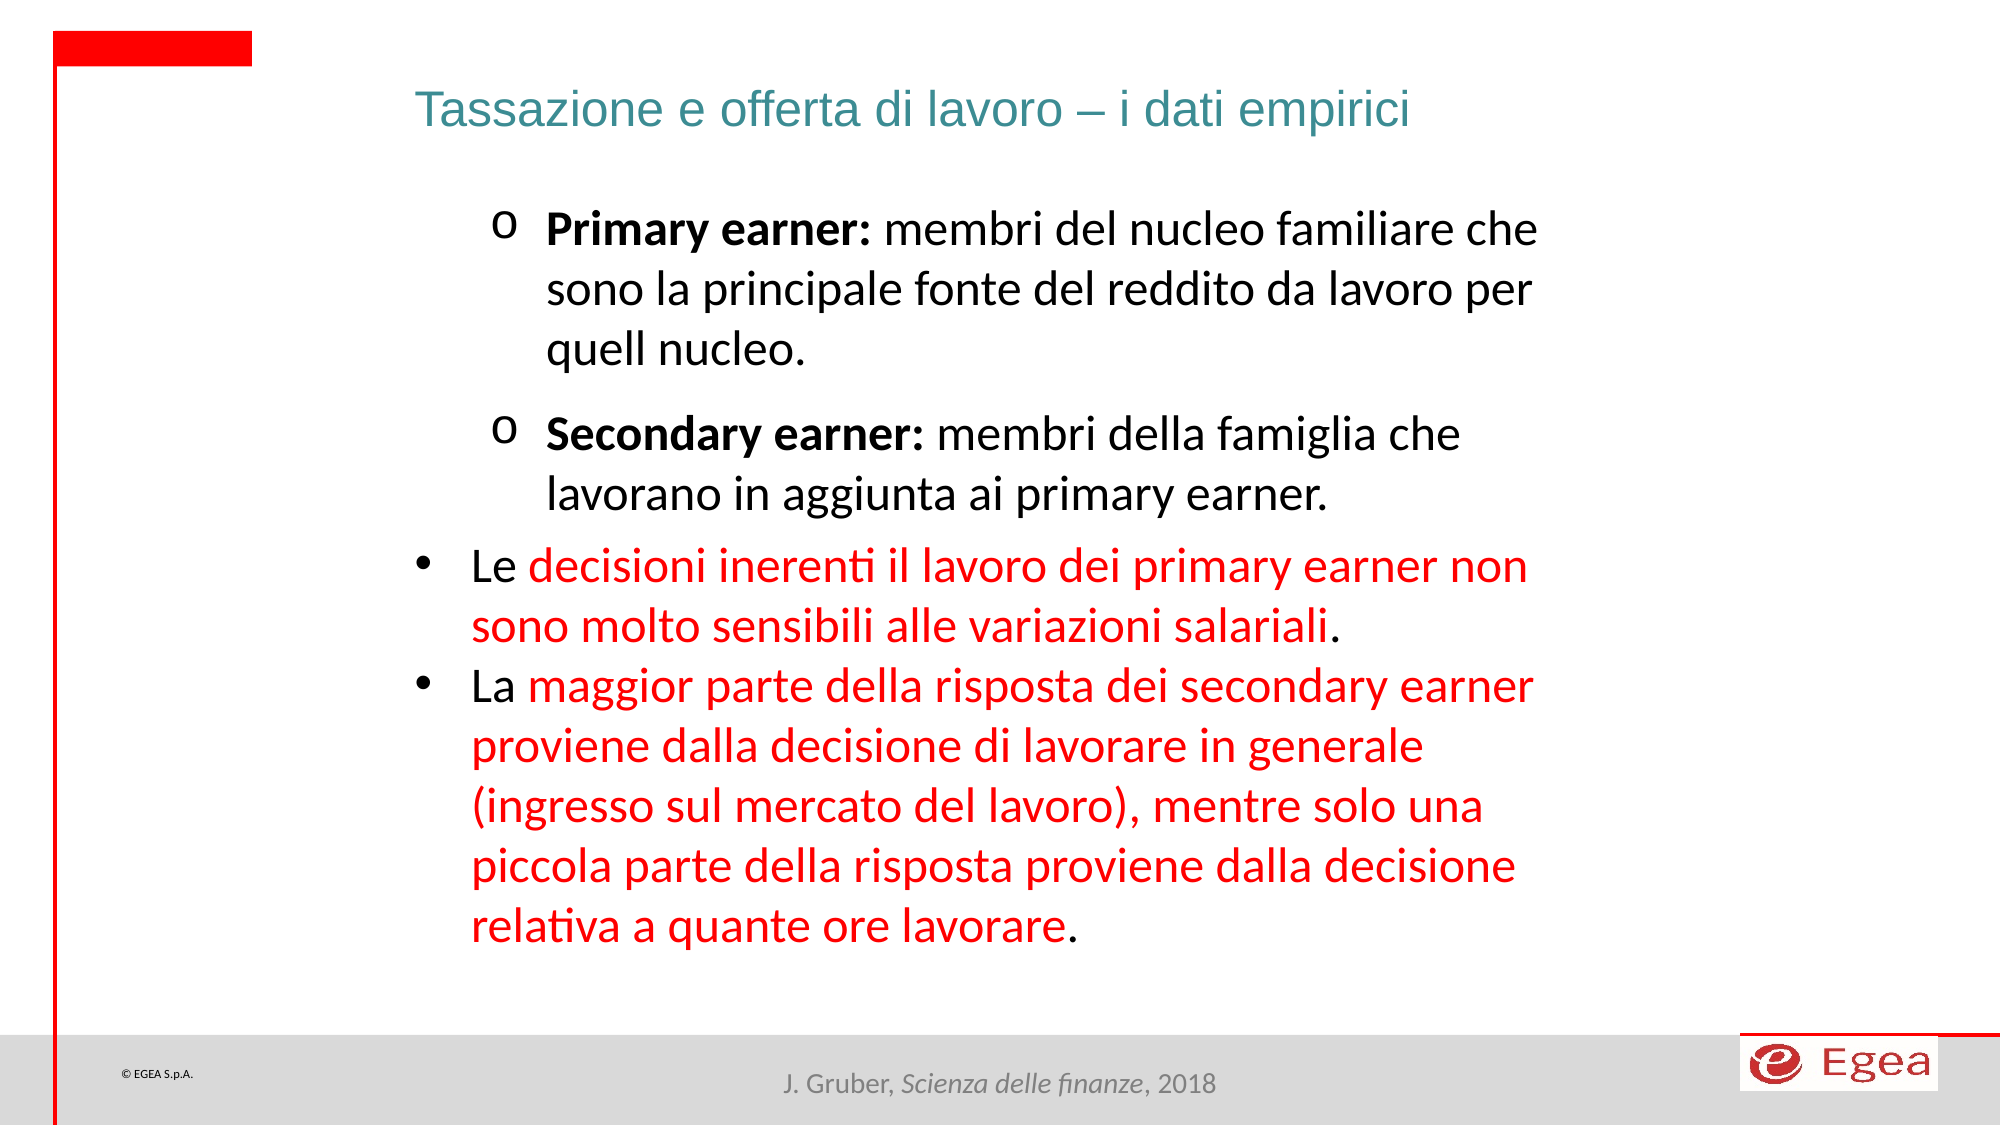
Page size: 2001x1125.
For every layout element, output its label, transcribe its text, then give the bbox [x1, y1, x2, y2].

text_box Primary earner: membri del nucleo familiare che sono la principale fonte del reddito da lavoro per quell nucleo. Secondary earner: membri della famiglia che lavorano in aggiunta ai primary earner. Le decisioni inerenti il lavoro dei primary earner non sono molto sensibili alle variazioni salariali. La maggior parte della risposta dei secondary earner proviene dalla decisione di lavorare in generale (ingresso sul mercato del lavoro), mentre solo una piccola parte della risposta proviene dalla decisione relativa a quante ore lavorare. [399, 187, 1600, 525]
text_box Tassazione e offerta di lavoro – i dati empirici [399, 69, 1600, 150]
